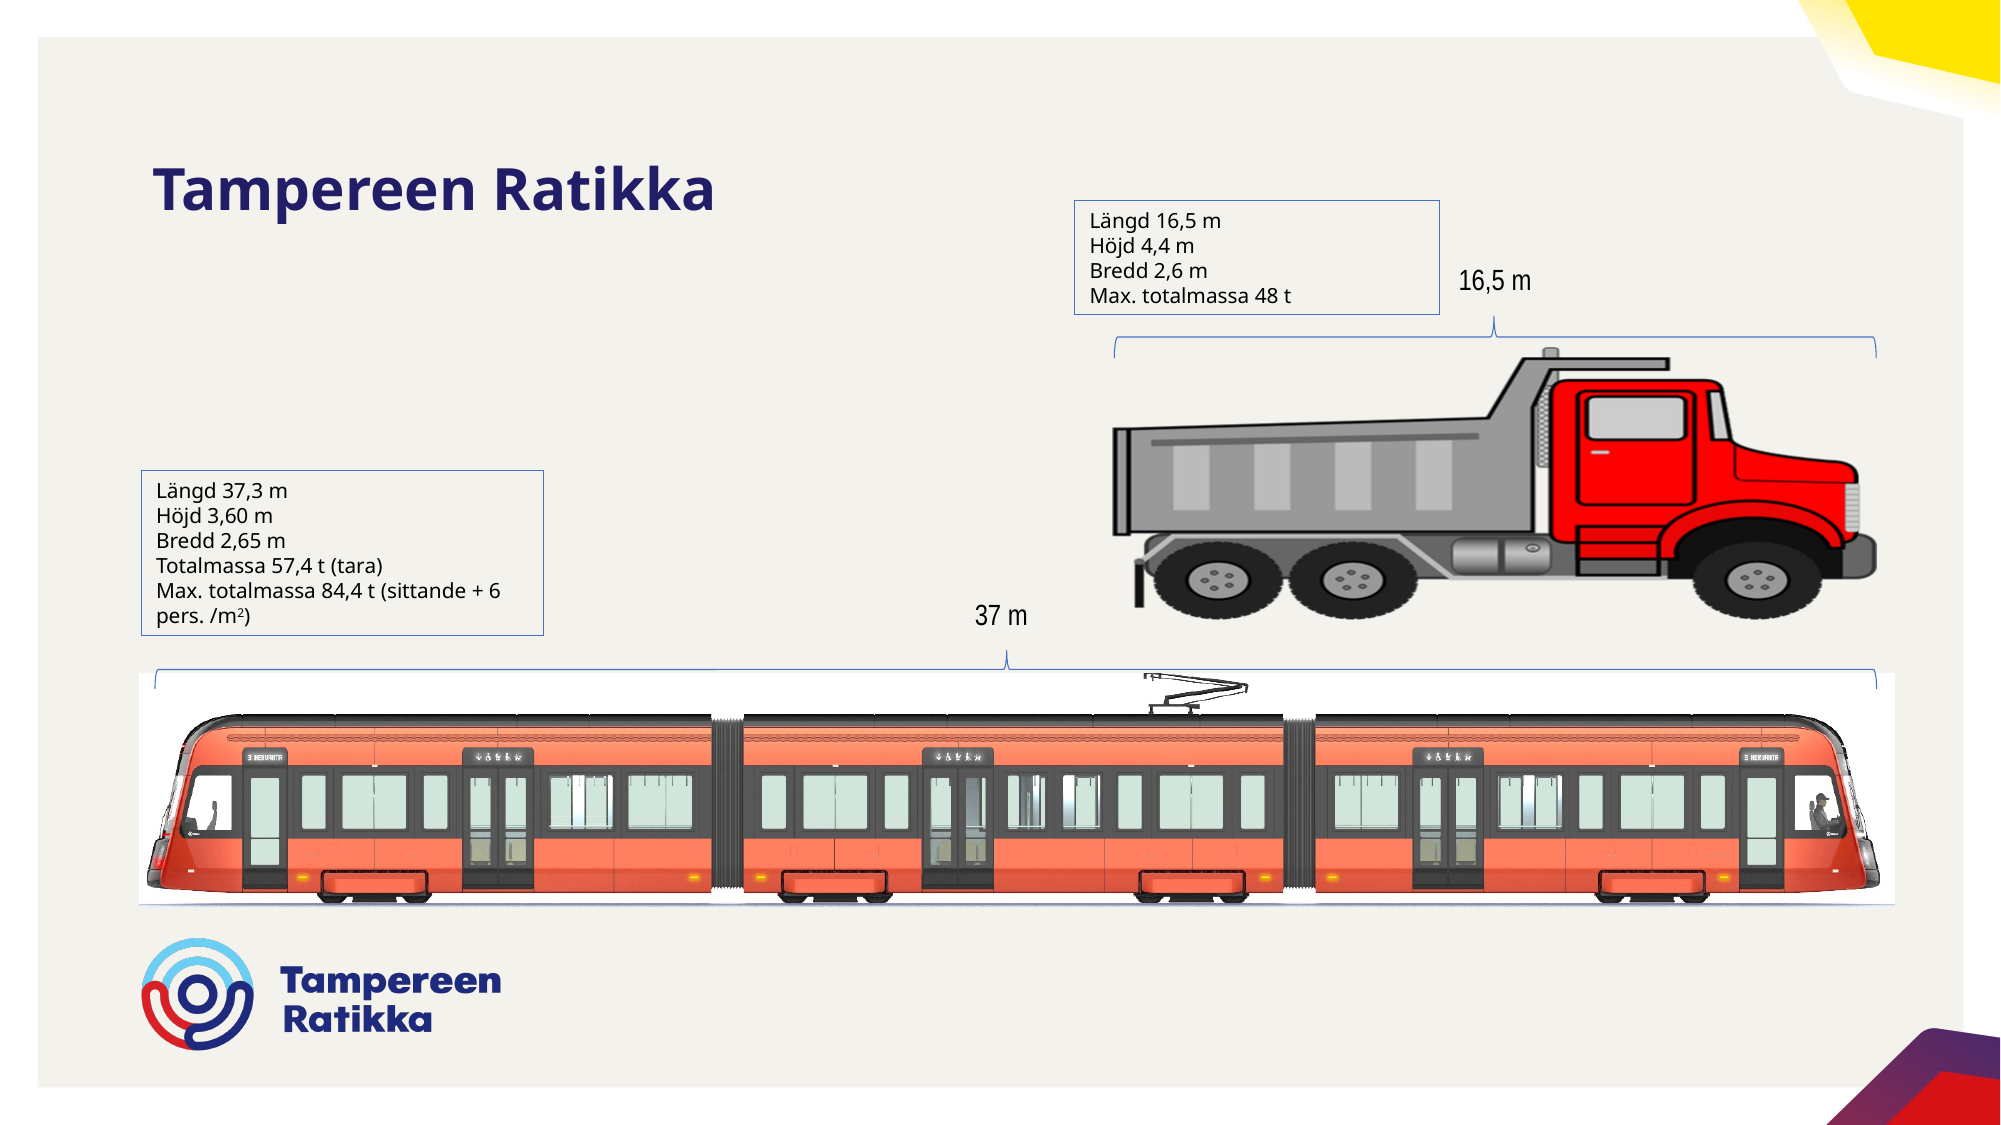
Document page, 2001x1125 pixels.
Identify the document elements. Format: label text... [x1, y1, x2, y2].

text_box [155, 650, 1876, 673]
text_box Längd 16,5 m Höjd 4,4 m Bredd 2,6 m Max. totalmassa 48 t [1074, 200, 1440, 315]
text_box 16,5 m [1443, 254, 1547, 304]
text_box 37 m [960, 588, 1043, 639]
title Tampereen Ratikka [137, 82, 1702, 302]
text_box [1114, 315, 1877, 347]
picture [0, 0, 2001, 1125]
text_box Längd 37,3 m Höjd 3,60 m Bredd 2,65 m Totalmassa 57,4 t (tara) Max. totalmassa 84,4 t (sittande + 6 pers. /m2) [141, 470, 544, 636]
